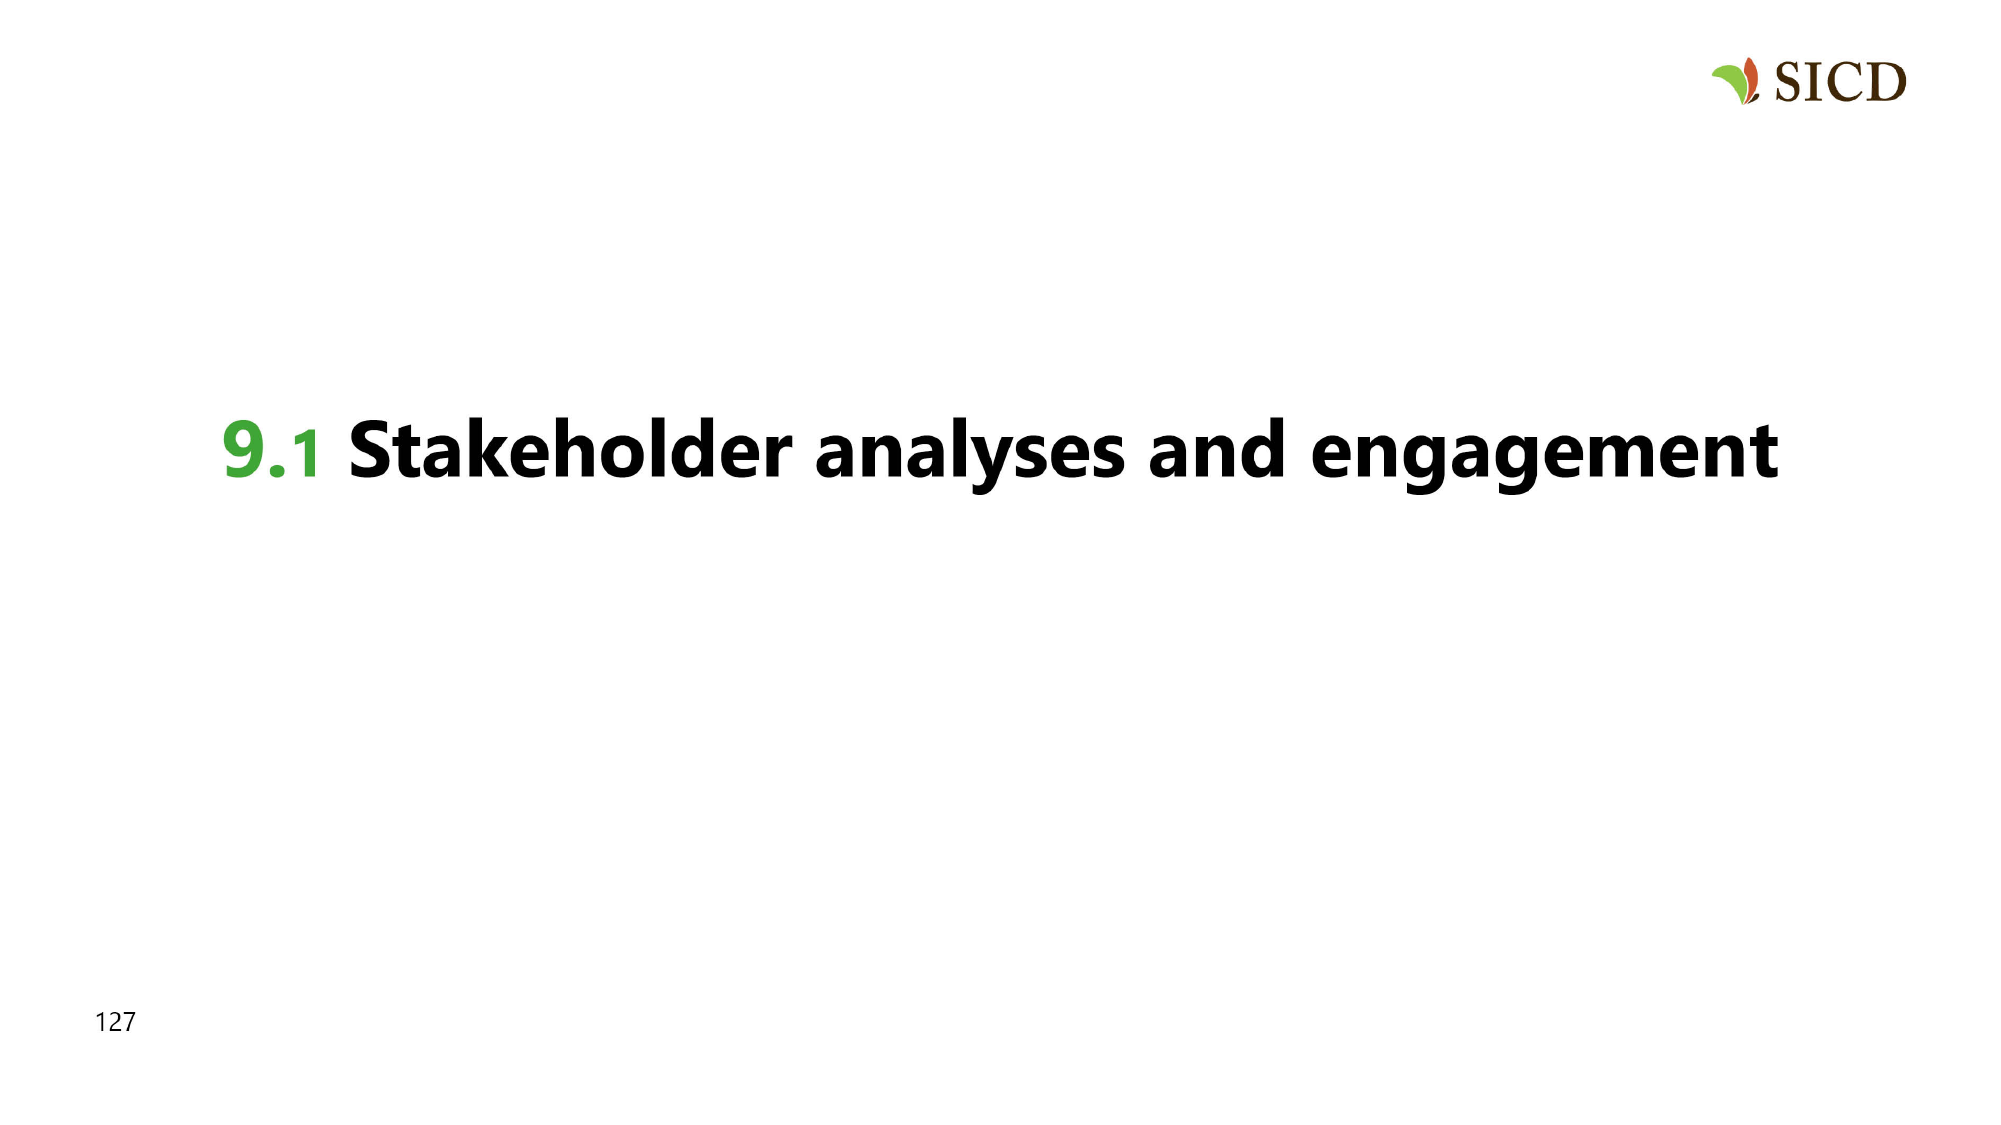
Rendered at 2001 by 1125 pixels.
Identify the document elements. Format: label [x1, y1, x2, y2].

list [0, 0, 2000, 1125]
